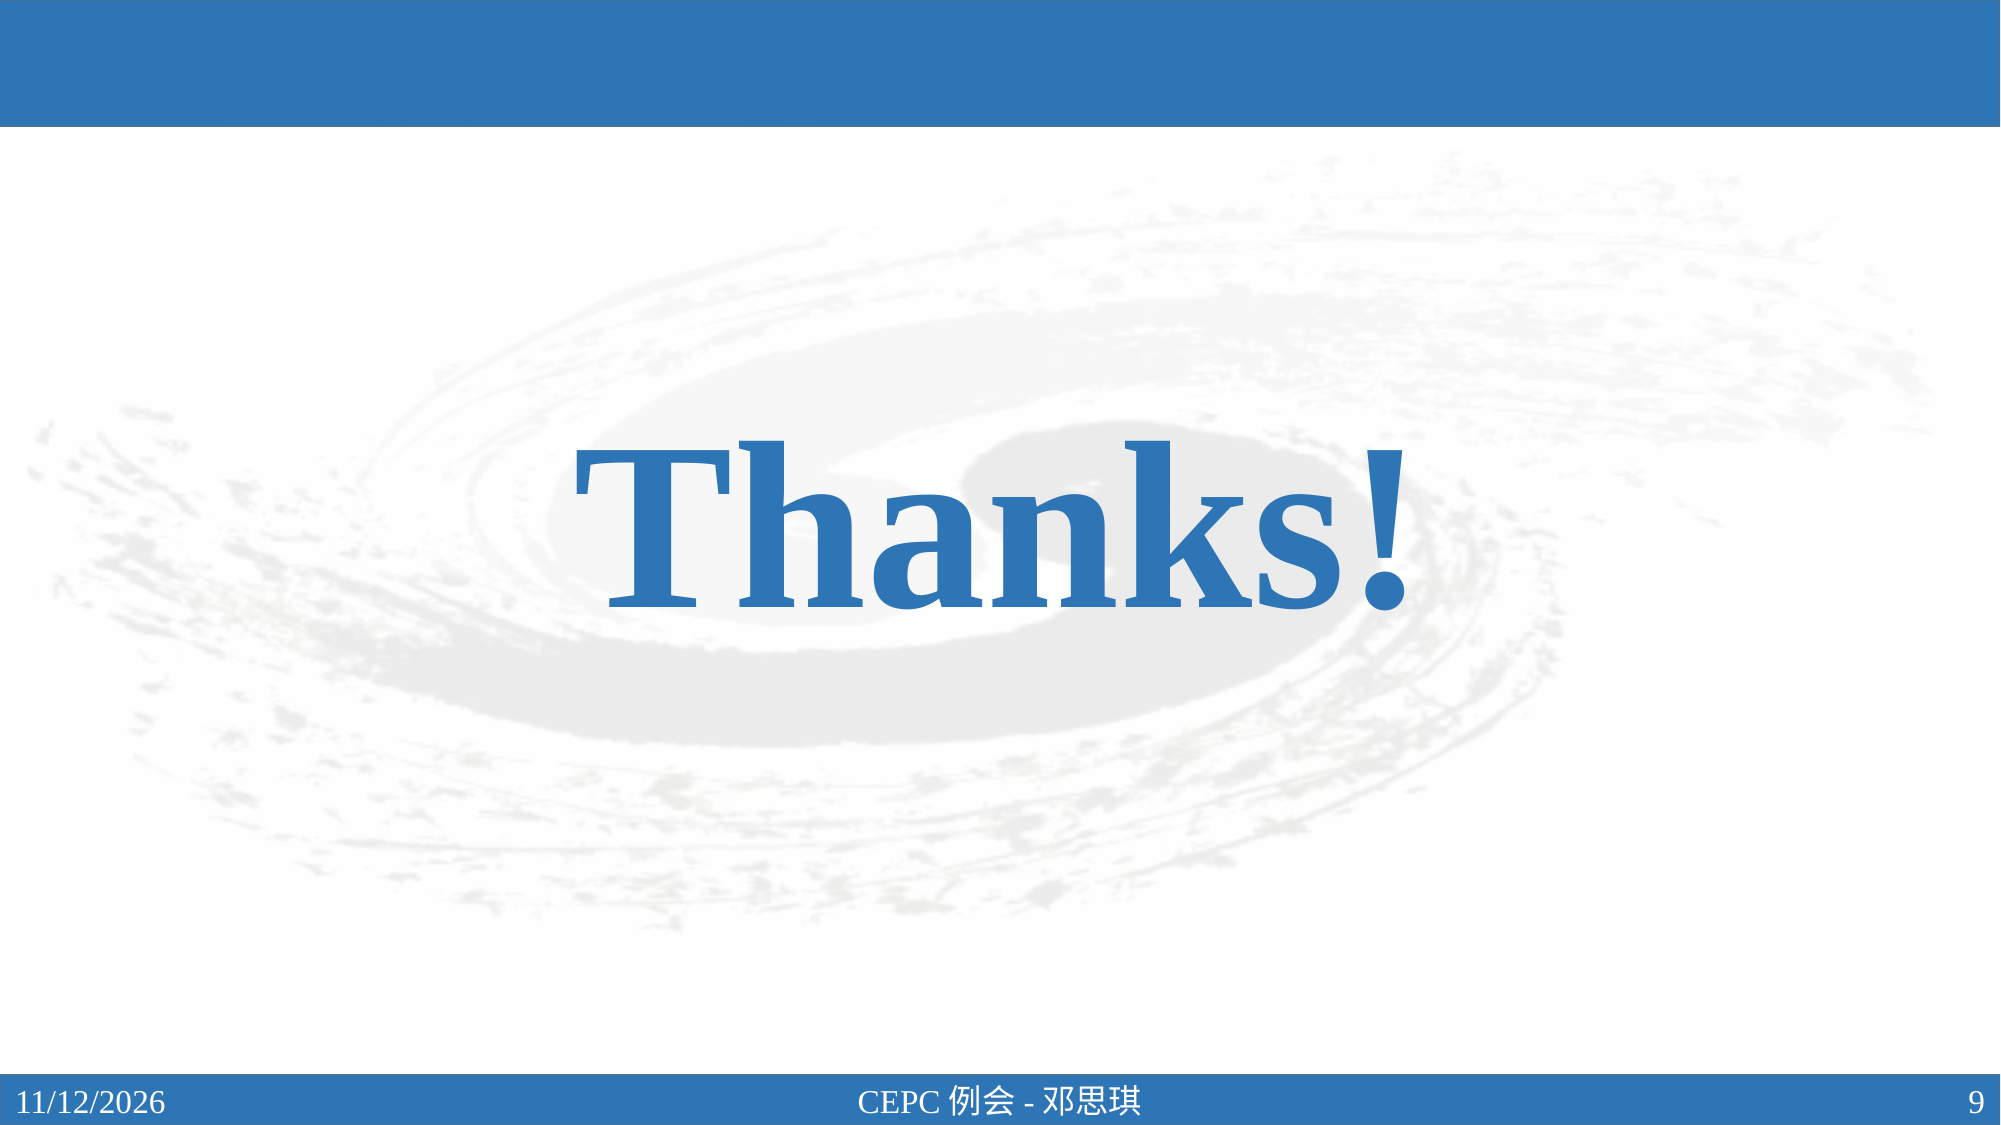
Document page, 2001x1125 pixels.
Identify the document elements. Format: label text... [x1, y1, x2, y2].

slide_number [0, 1074, 450, 1125]
footer CEPC例会-邓思琪 [662, 1074, 1338, 1125]
slide_number 9 [1550, 1074, 2000, 1125]
